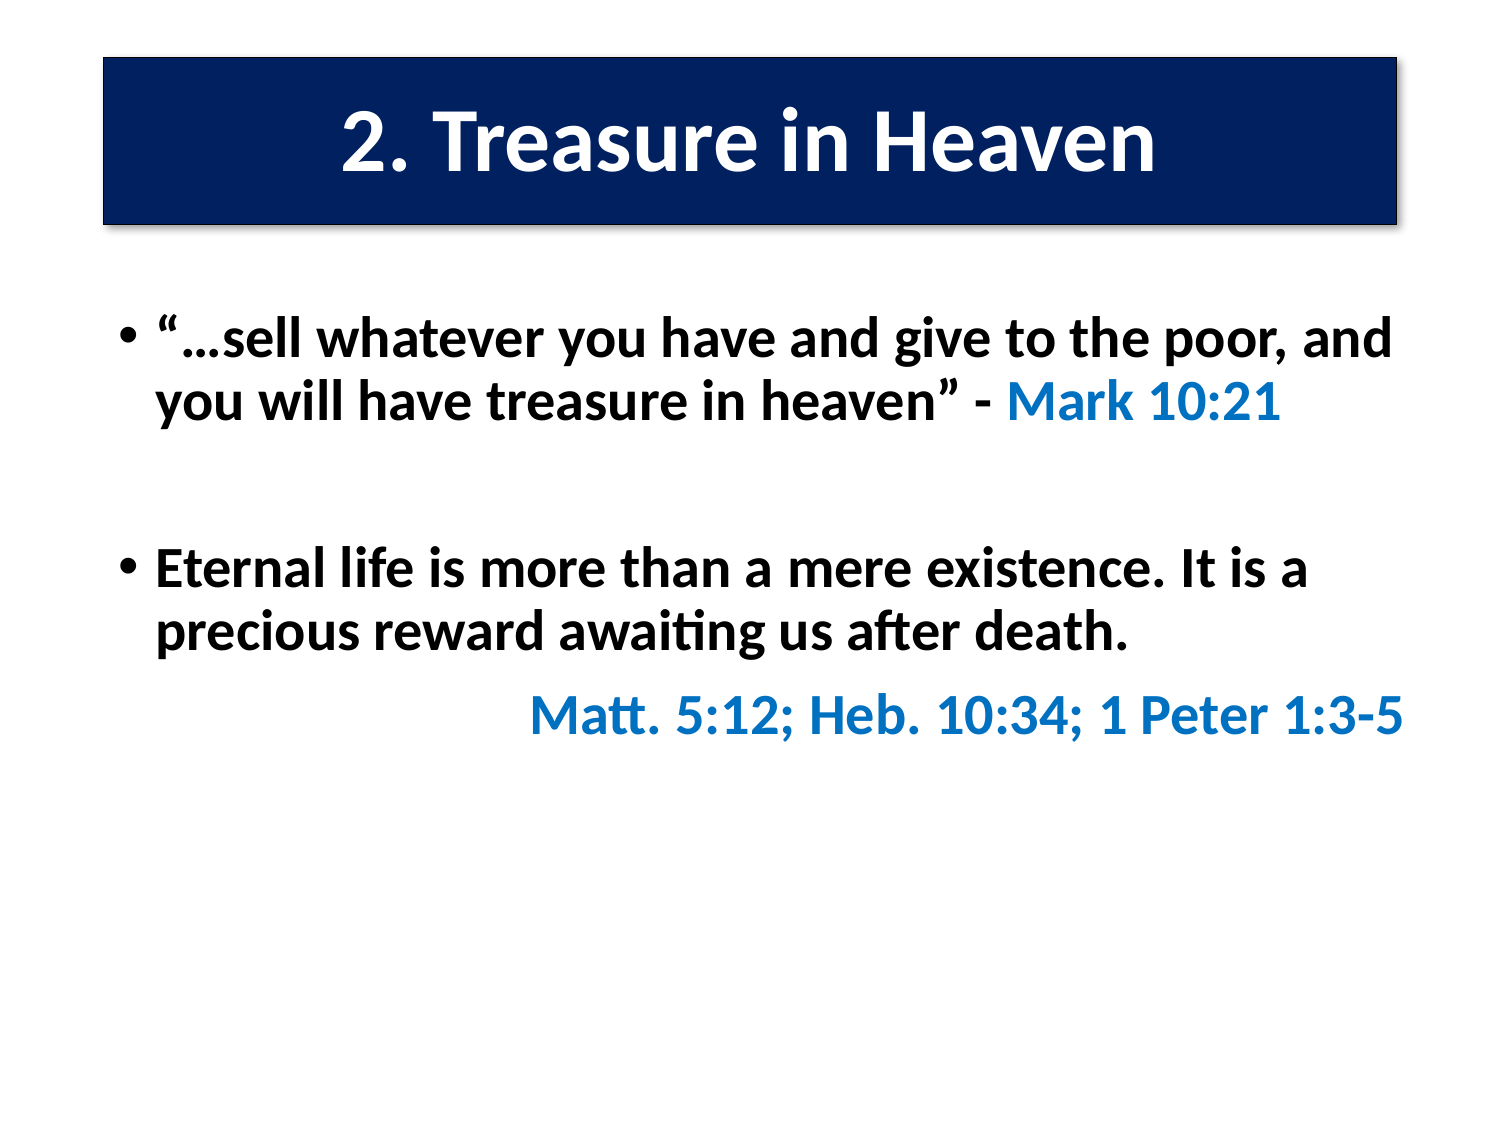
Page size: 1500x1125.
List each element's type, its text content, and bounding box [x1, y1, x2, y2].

list “…sell whatever you have and give to the poor, and you will have treasure in heaven” - Mark 10:21 Eternal life is more than a mere existence. It is a precious reward awaiting us after death. Matt. 5:12; Heb. 10:34; 1 Peter 1:3-5 [103, 299, 1421, 1014]
title 2. Treasure in Heaven [103, 57, 1397, 225]
